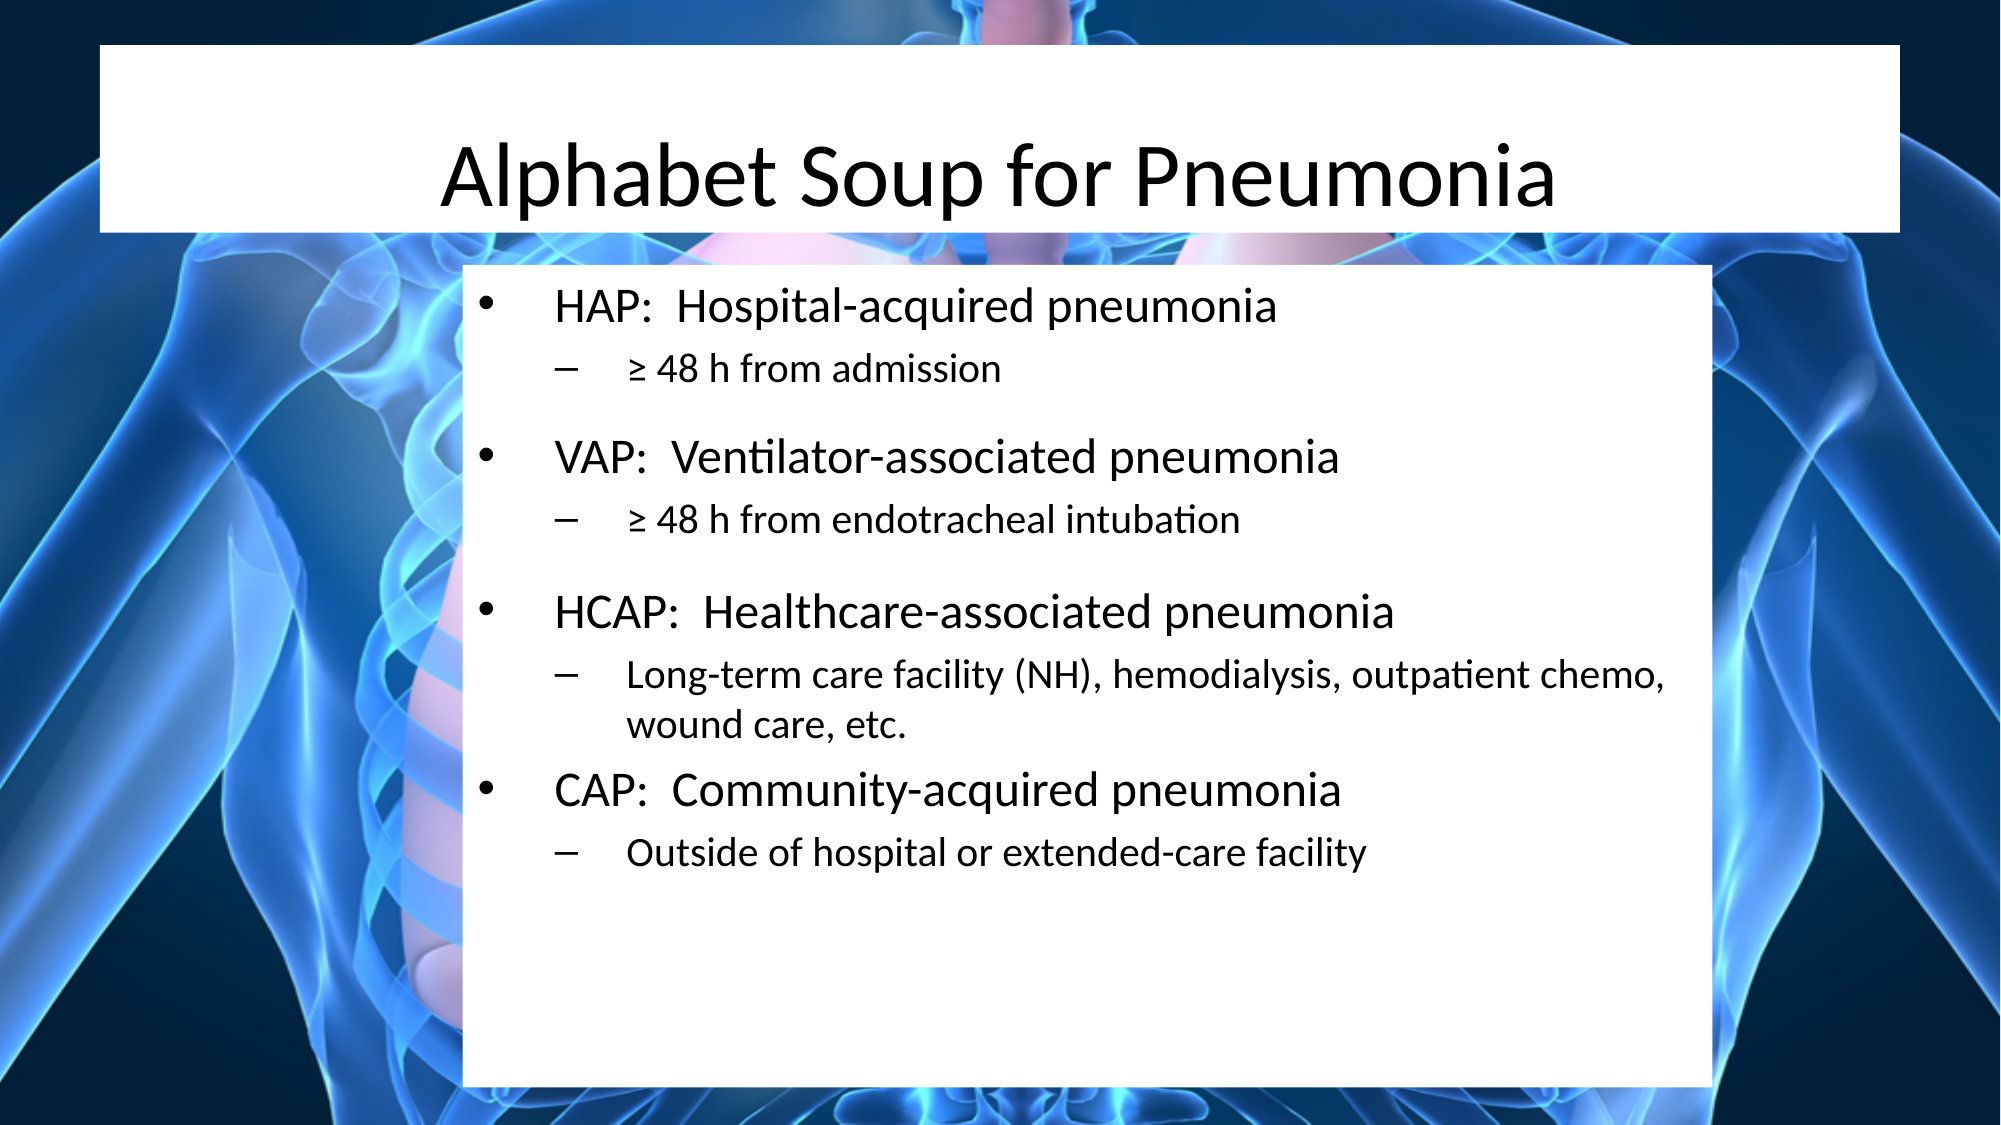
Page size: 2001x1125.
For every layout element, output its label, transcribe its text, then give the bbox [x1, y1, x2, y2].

picture [0, 0, 2001, 1125]
list HAP: Hospital-acquired pneumonia ≥ 48 h from admission VAP: Ventilator-associated pneumonia ≥ 48 h from endotracheal intubation HCAP: Healthcare-associated pneumonia Long-term care facility (NH), hemodialysis, outpatient chemo, wound care, etc. CAP: Community-acquired pneumonia Outside of hospital or extended-care facility [462, 264, 1713, 1088]
title Alphabet Soup for Pneumonia [99, 45, 1900, 233]
